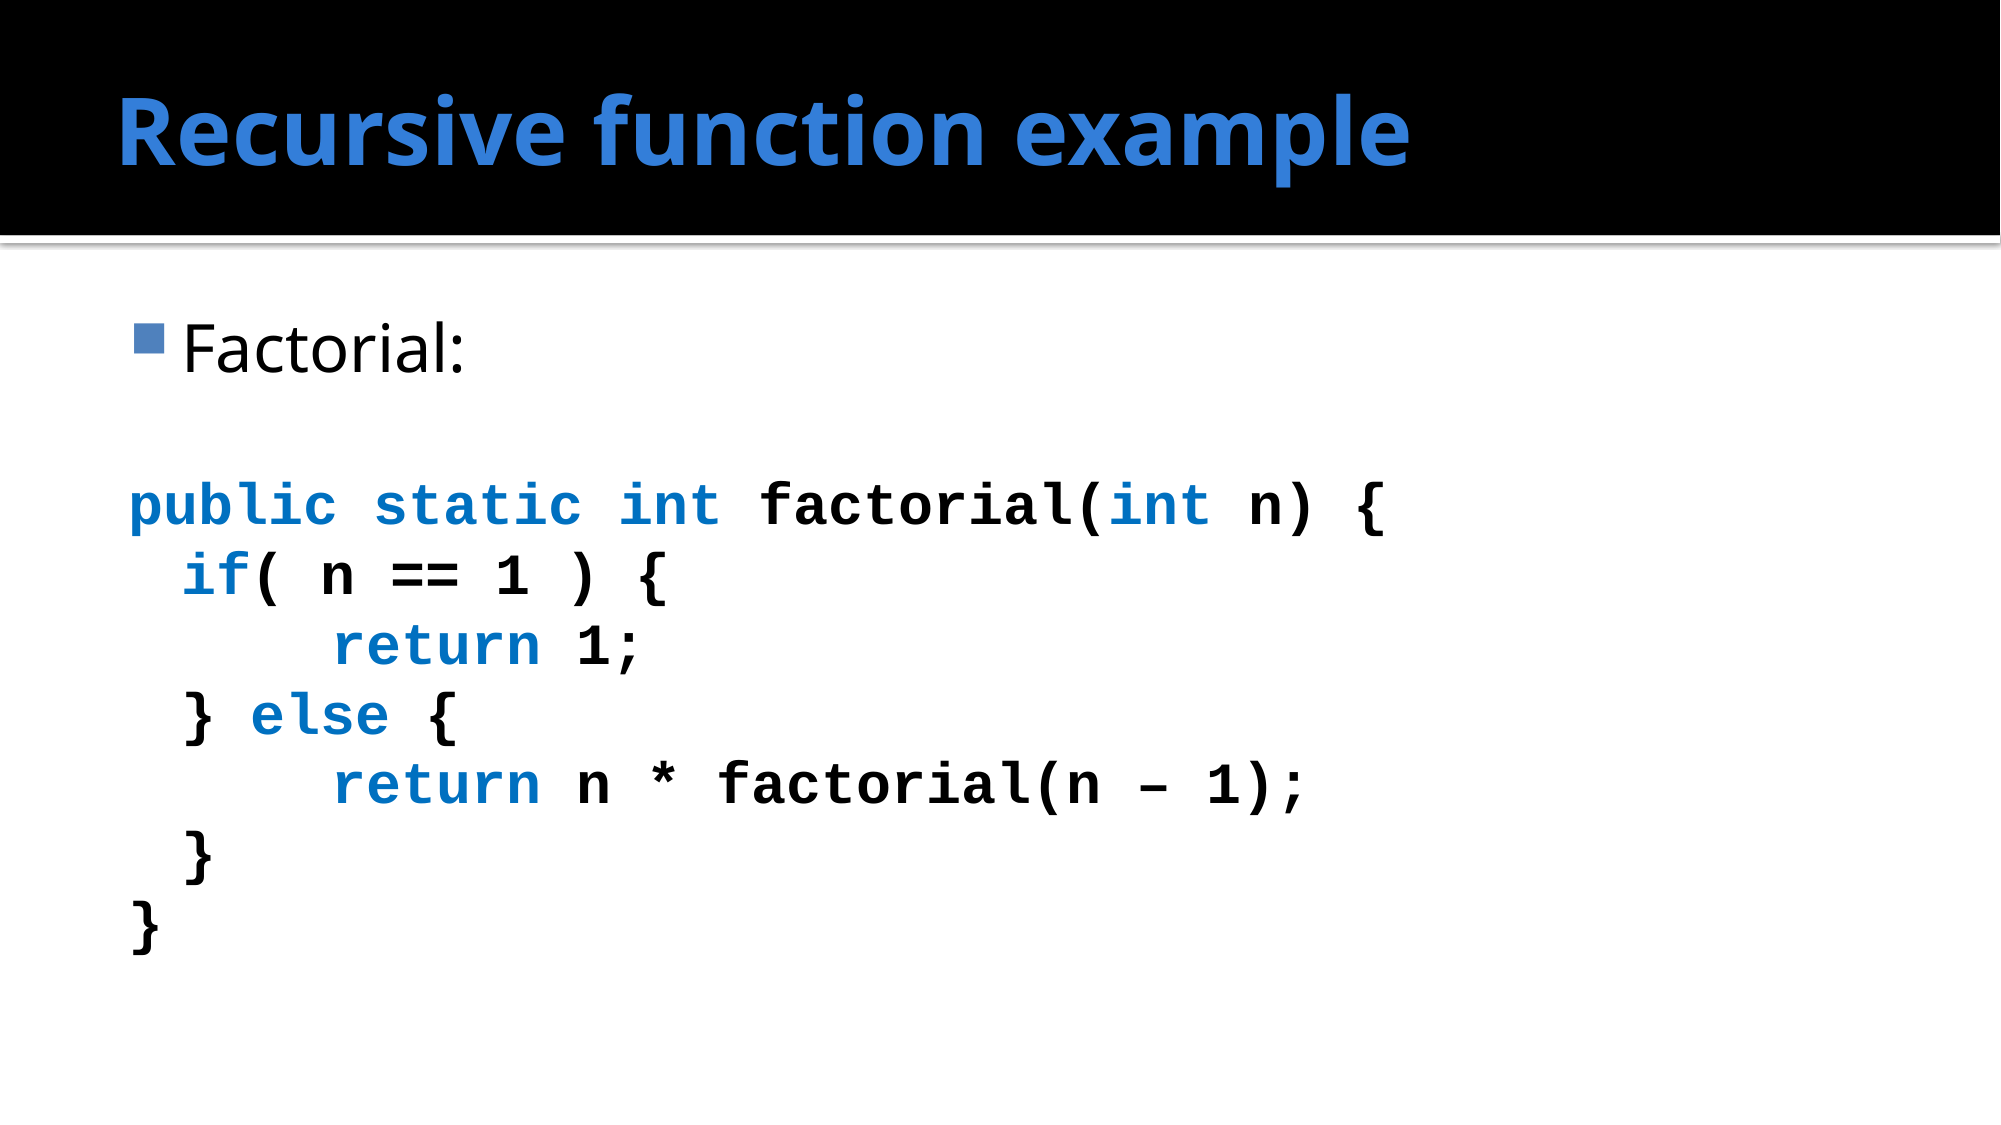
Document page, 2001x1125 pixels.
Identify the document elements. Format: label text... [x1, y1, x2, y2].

title Recursive function example [99, 25, 1900, 231]
list Factorial: public static int factorial(int n) { if( n == 1 ) { return 1; } else { return n * factorial(n – 1); } } [99, 291, 1900, 1050]
